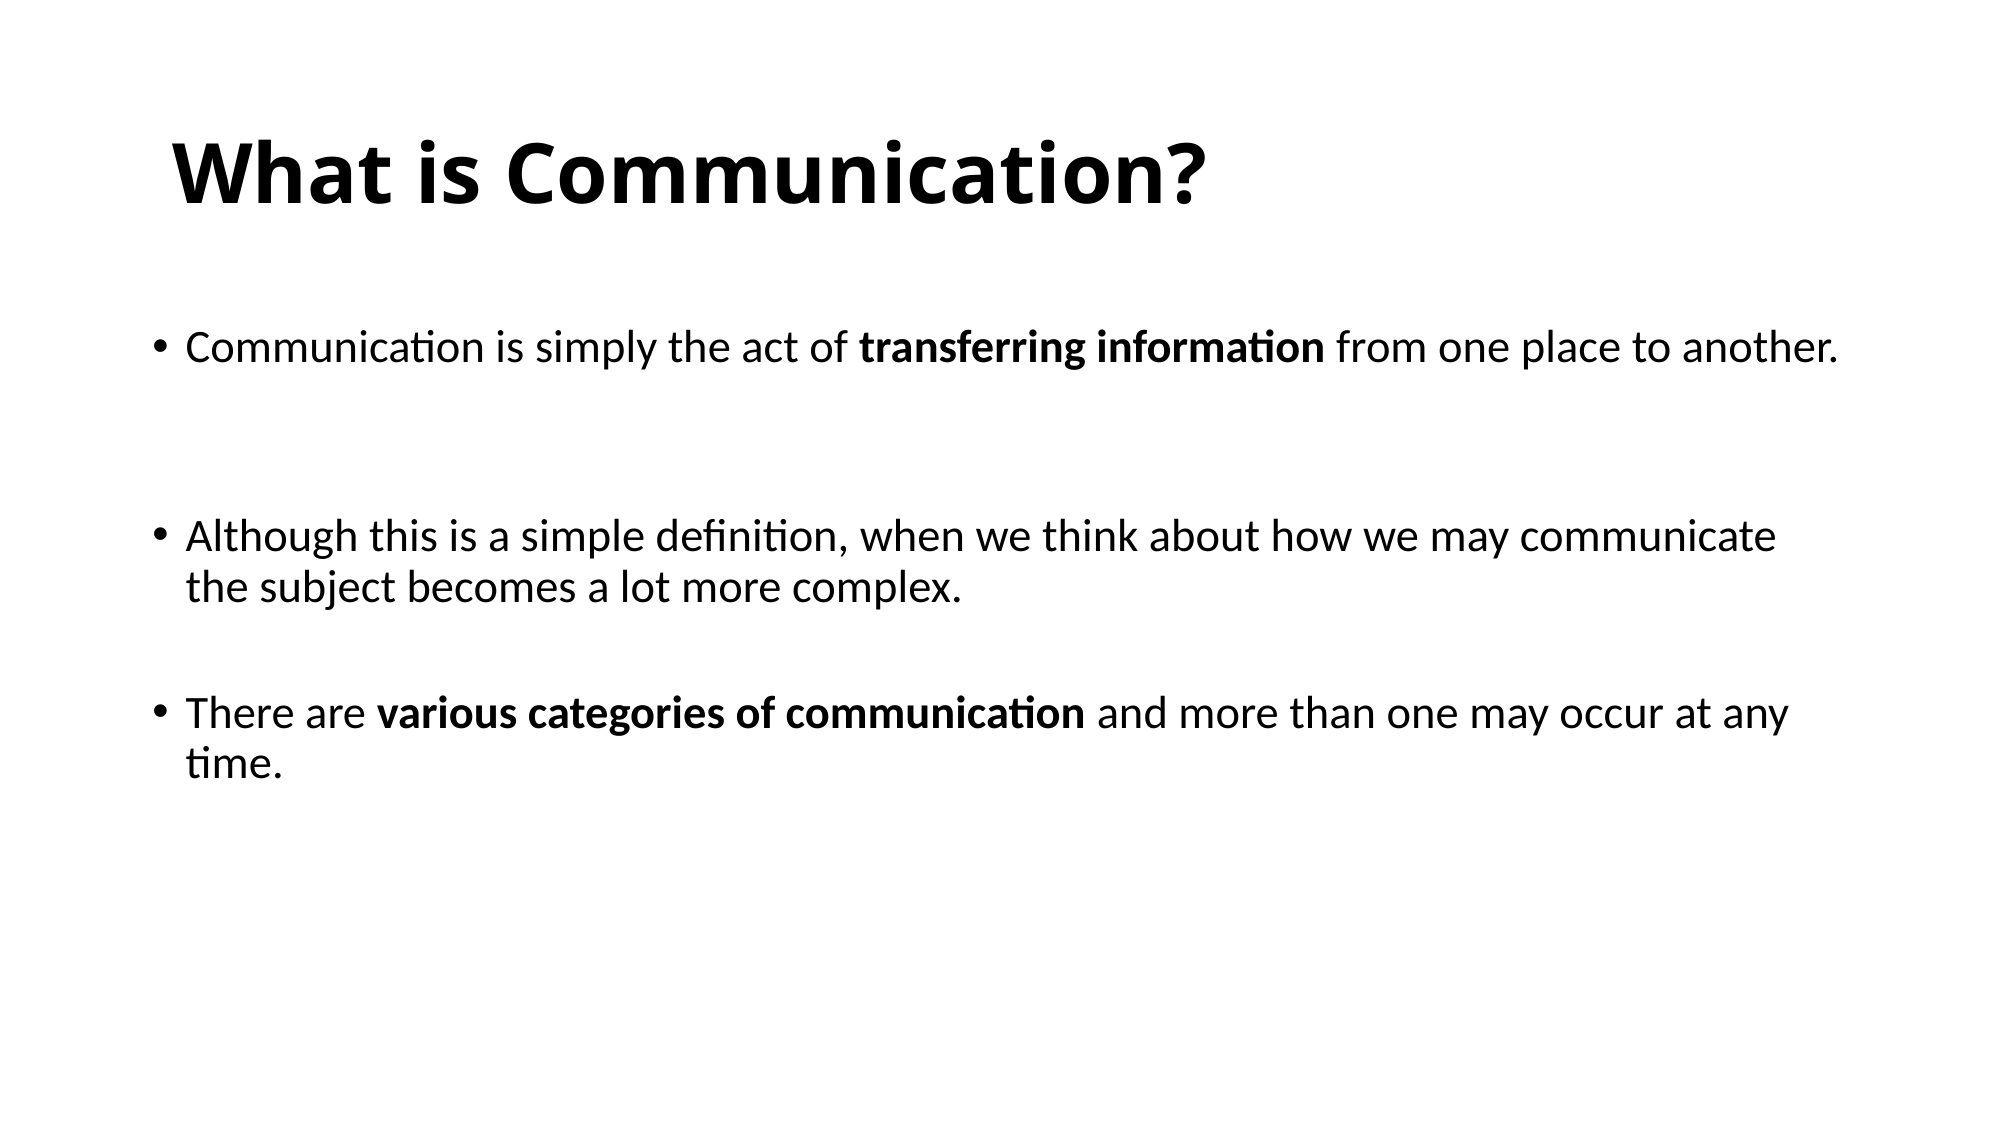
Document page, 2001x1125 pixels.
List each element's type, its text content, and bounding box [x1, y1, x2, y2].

title What is Communication? [157, 68, 1883, 286]
list Communication is simply the act of transferring information from one place to another. Although this is a simple definition, when we think about how we may communicate the subject becomes a lot more complex. There are various categories of communication and more than one may occur at any time. [137, 256, 1863, 1014]
